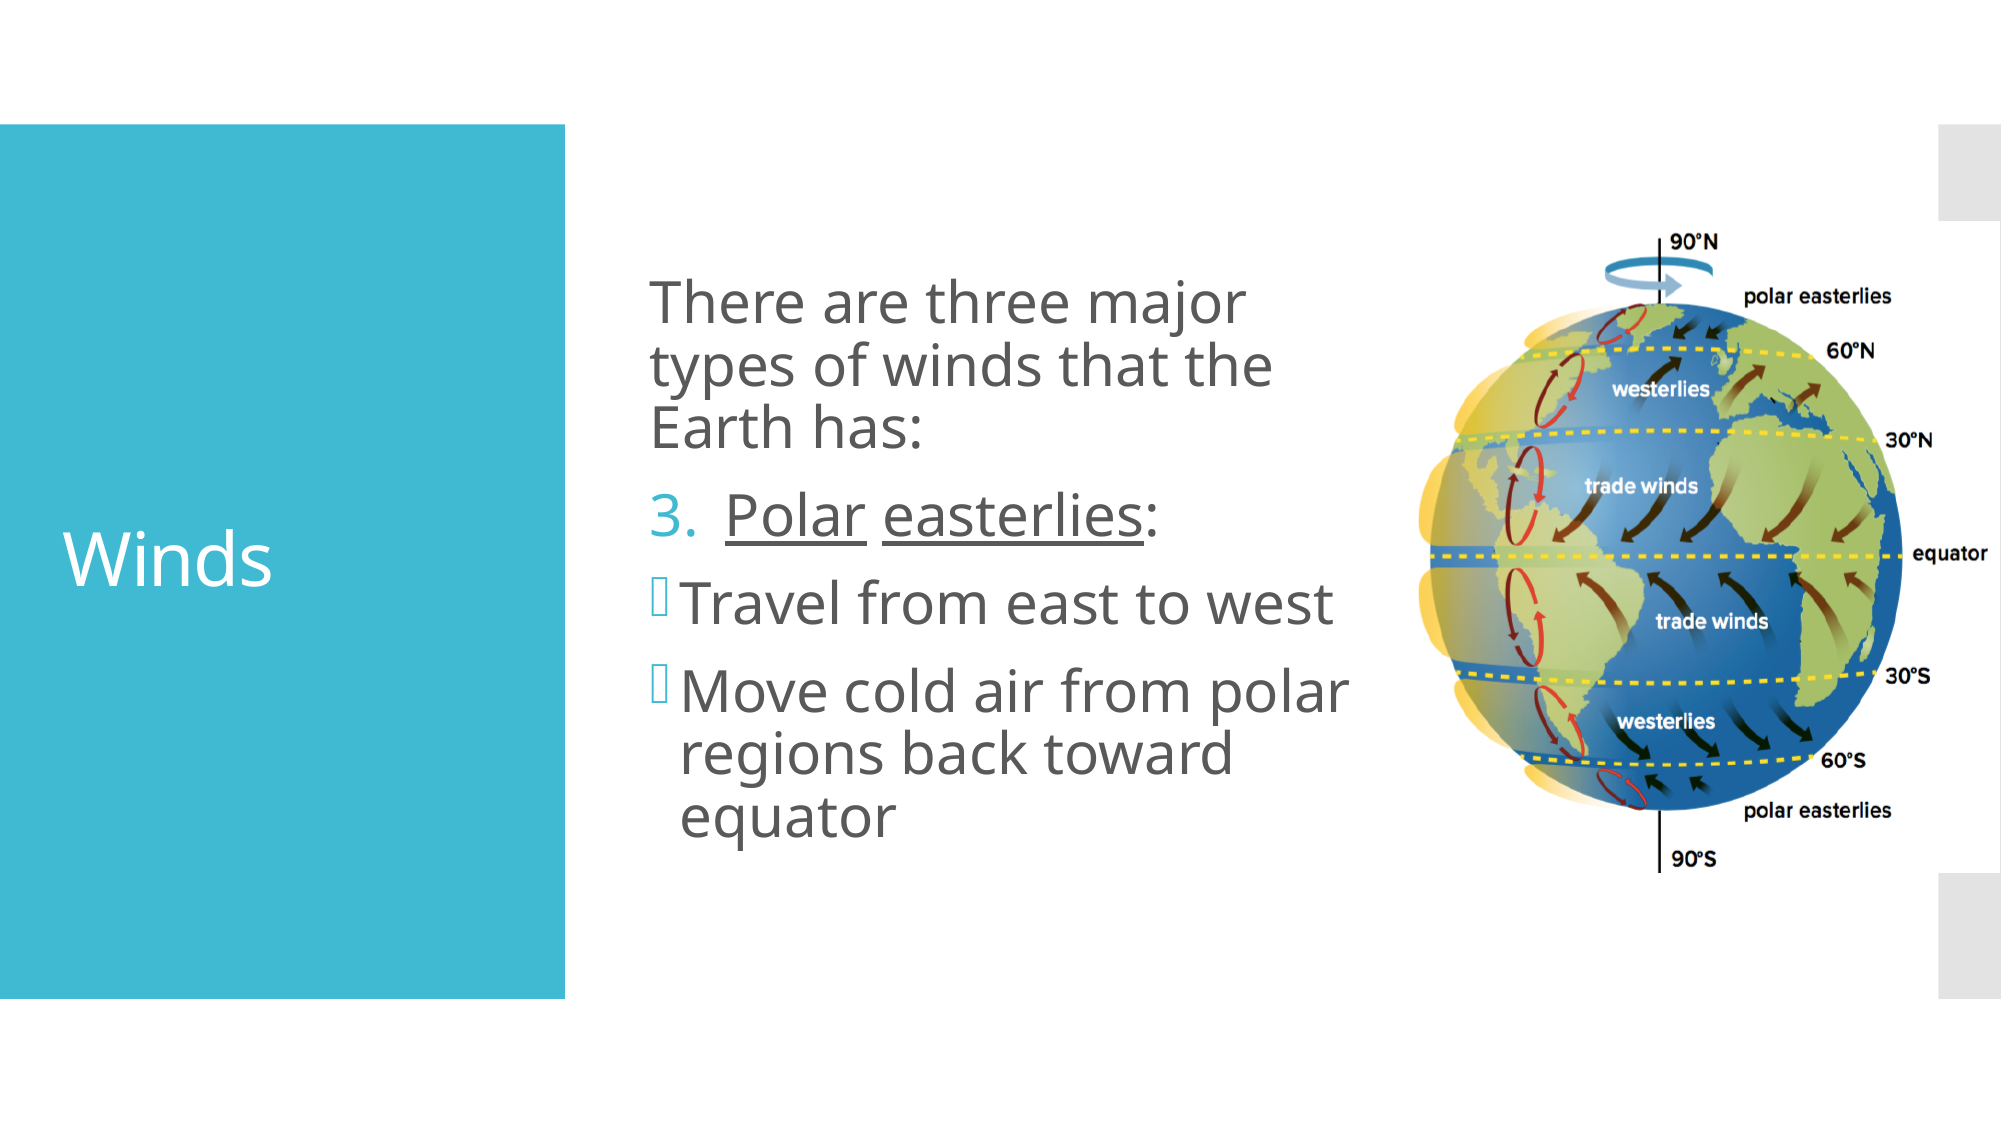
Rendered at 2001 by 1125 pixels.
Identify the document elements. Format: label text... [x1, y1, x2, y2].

picture [1395, 220, 2000, 873]
list There are three major types of winds that the Earth has: Polar easterlies: Travel from east to west Move cold air from polar regions back toward equator [634, 141, 1396, 982]
title Winds [47, 352, 531, 771]
